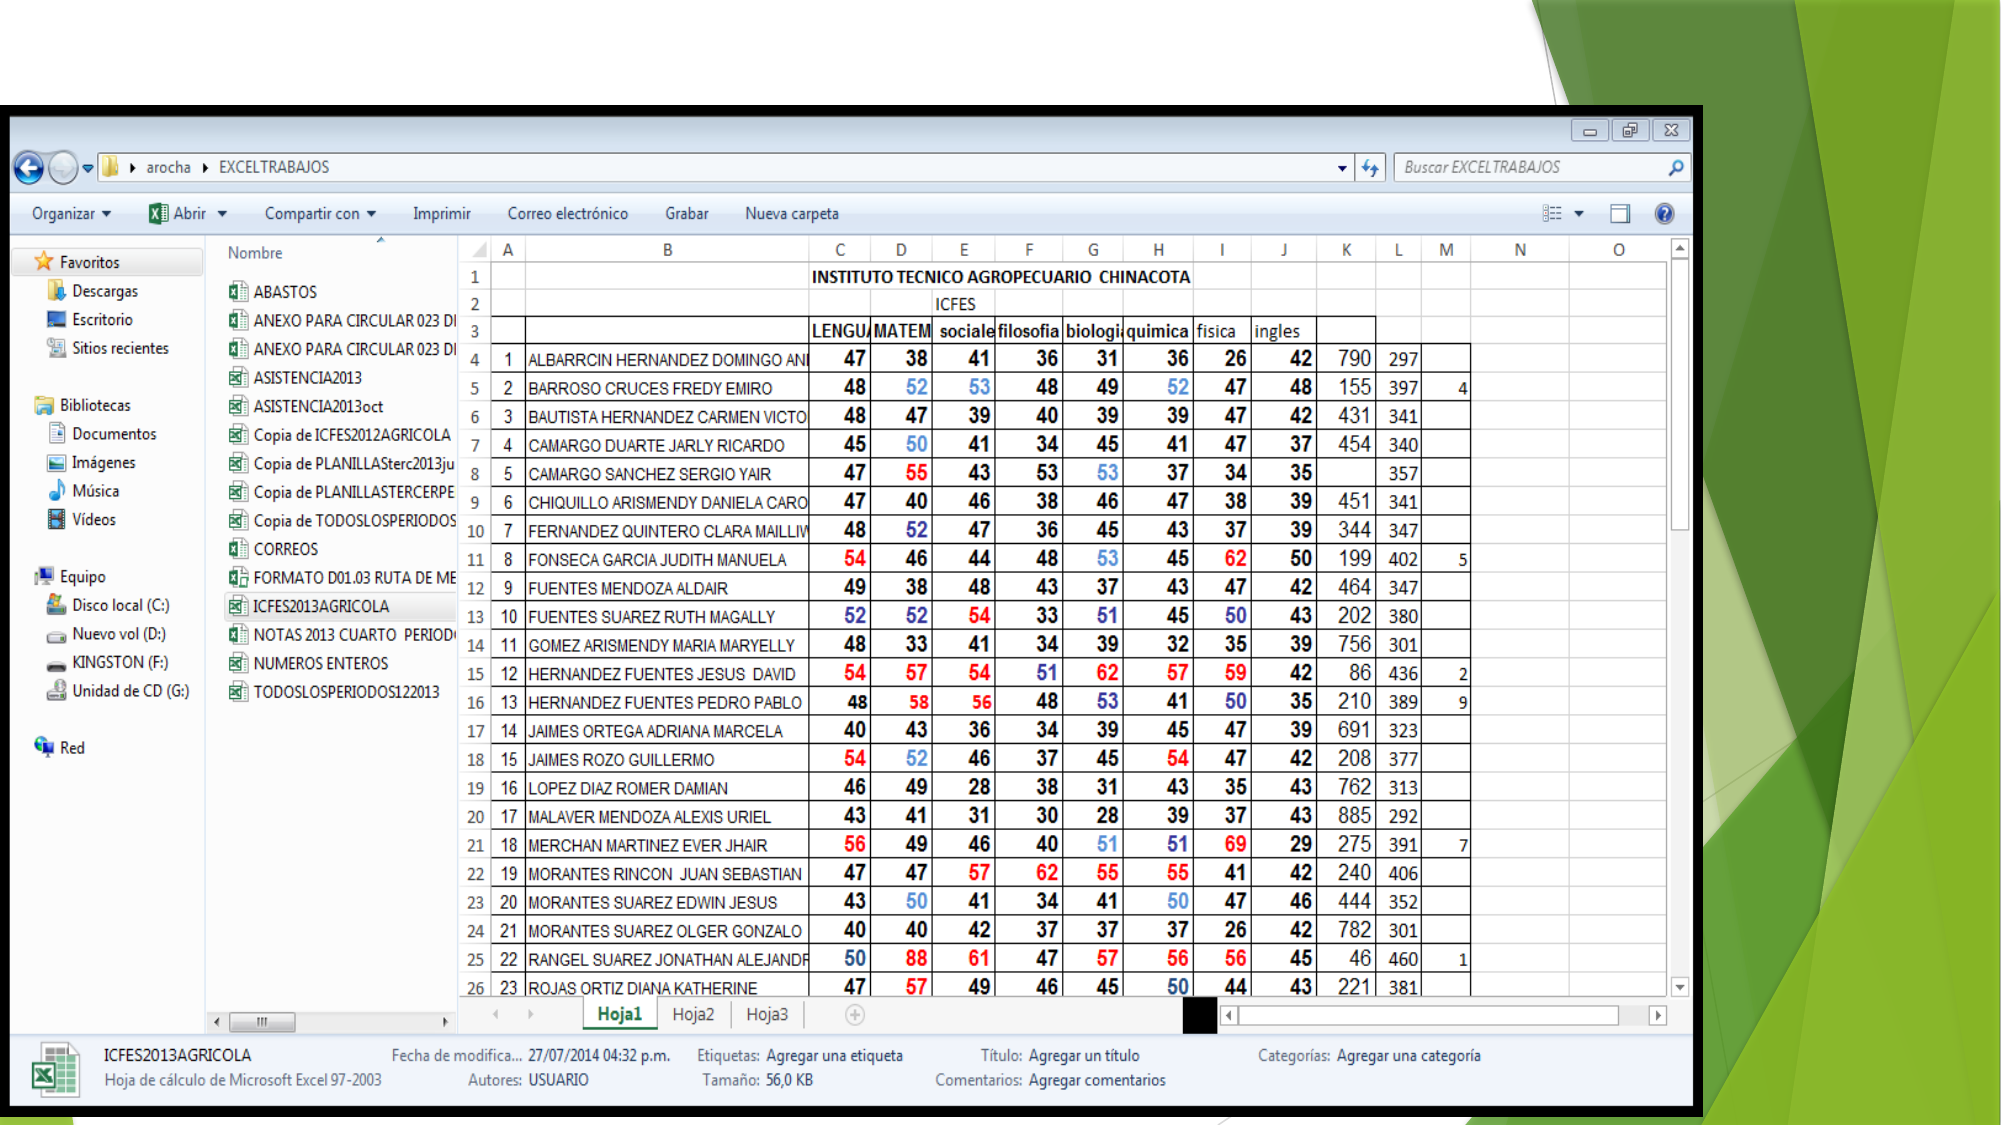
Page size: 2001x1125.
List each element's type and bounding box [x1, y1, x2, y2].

picture [0, 104, 1704, 1118]
